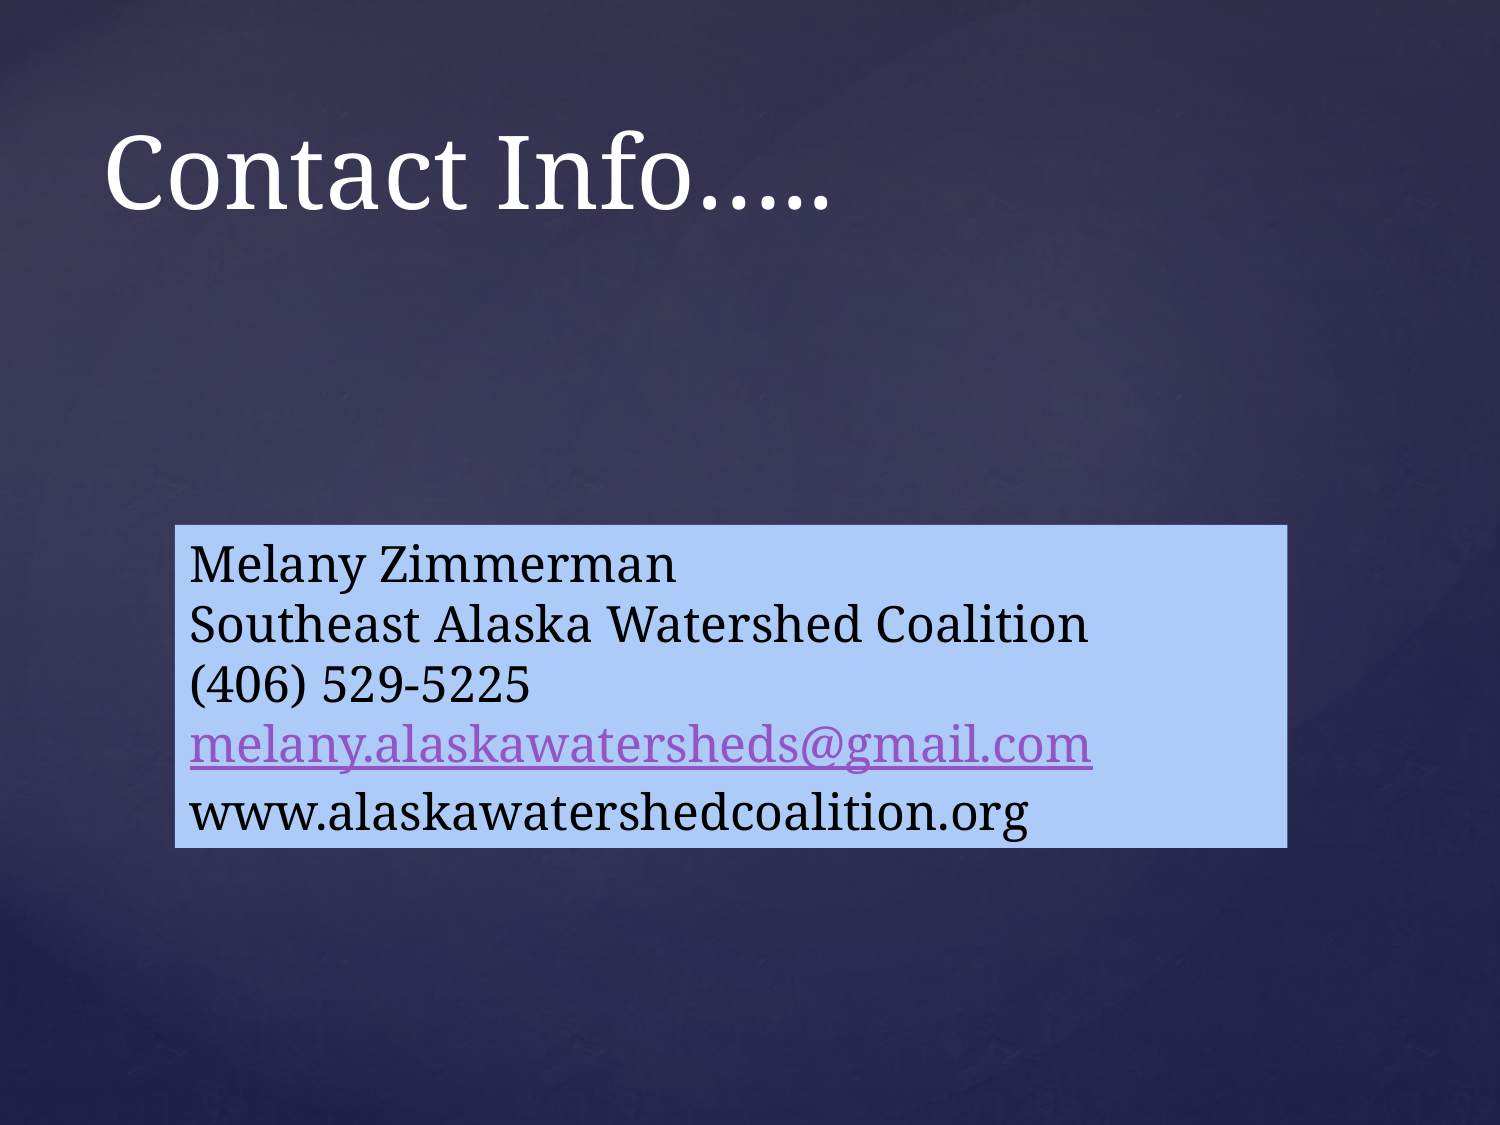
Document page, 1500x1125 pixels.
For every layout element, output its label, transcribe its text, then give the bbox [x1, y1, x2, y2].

title Contact Info….. [87, 87, 1325, 238]
text_box Melany Zimmerman Southeast Alaska Watershed Coalition (406) 529-5225 melany.alaskawatersheds@gmail.com www.alaskawatershedcoalition.org [174, 524, 1288, 848]
